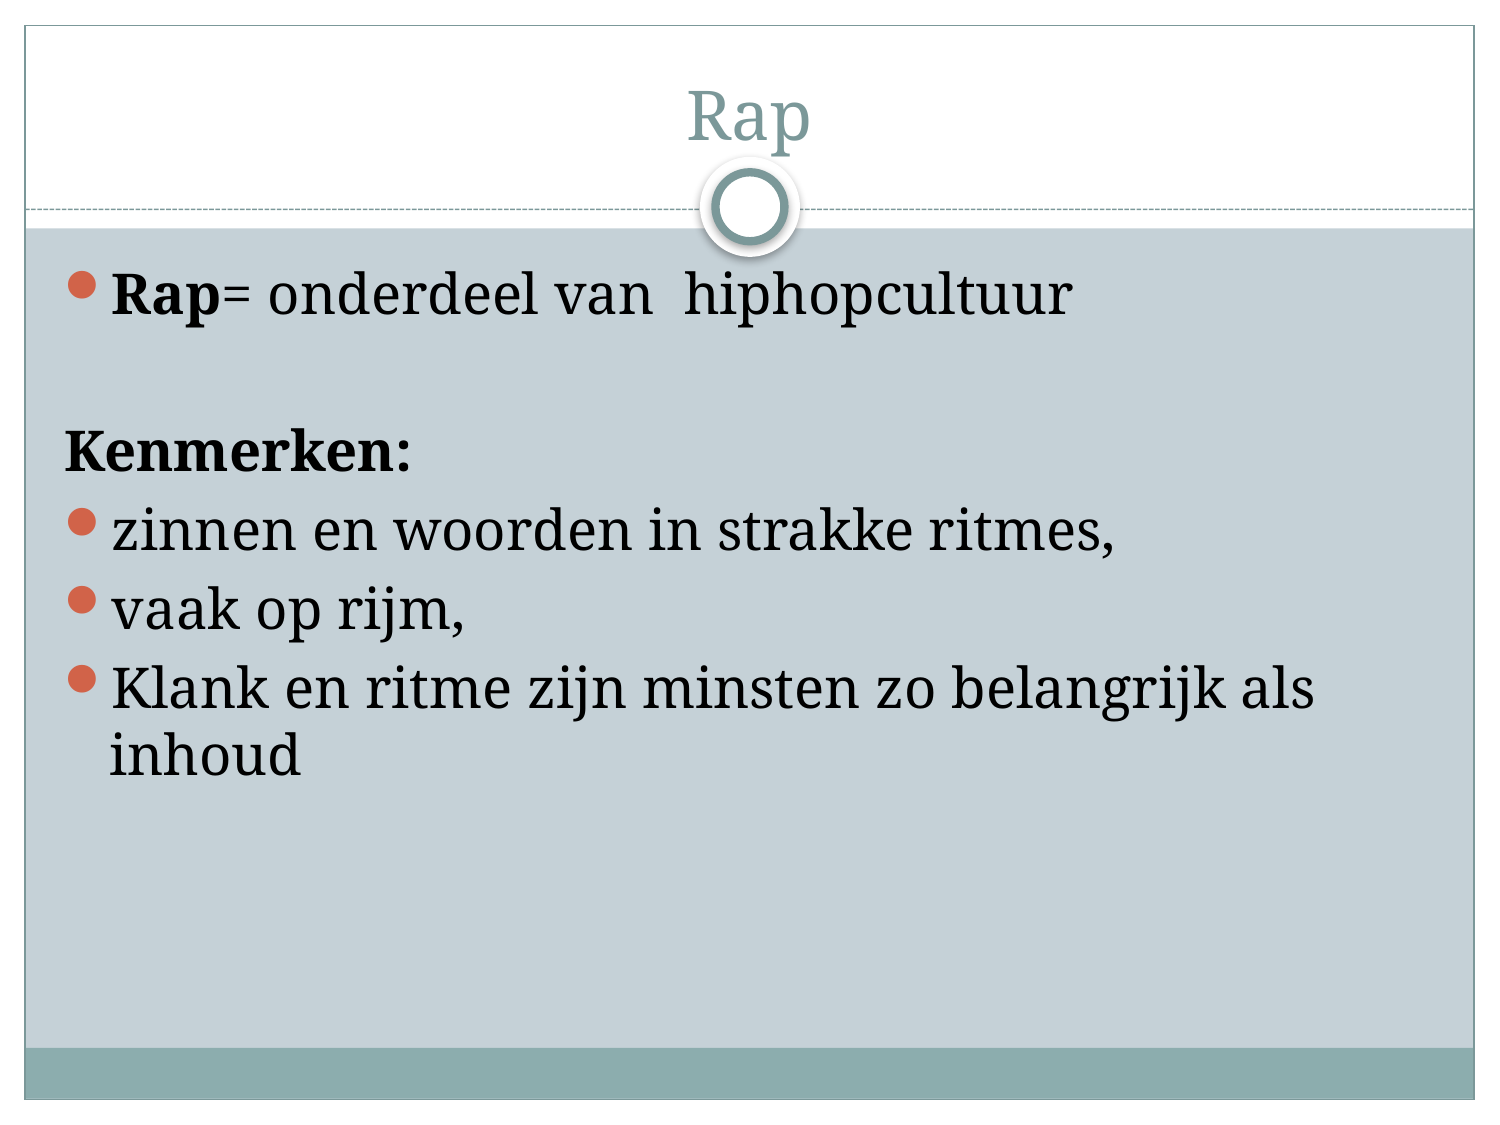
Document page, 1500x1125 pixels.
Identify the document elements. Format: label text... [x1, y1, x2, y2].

title Rap [49, 37, 1450, 162]
list Rap= onderdeel van hiphopcultuur Kenmerken: zinnen en woorden in strakke ritmes, vaak op rijm, Klank en ritme zijn minsten zo belangrijk als inhoud [49, 250, 1445, 1001]
